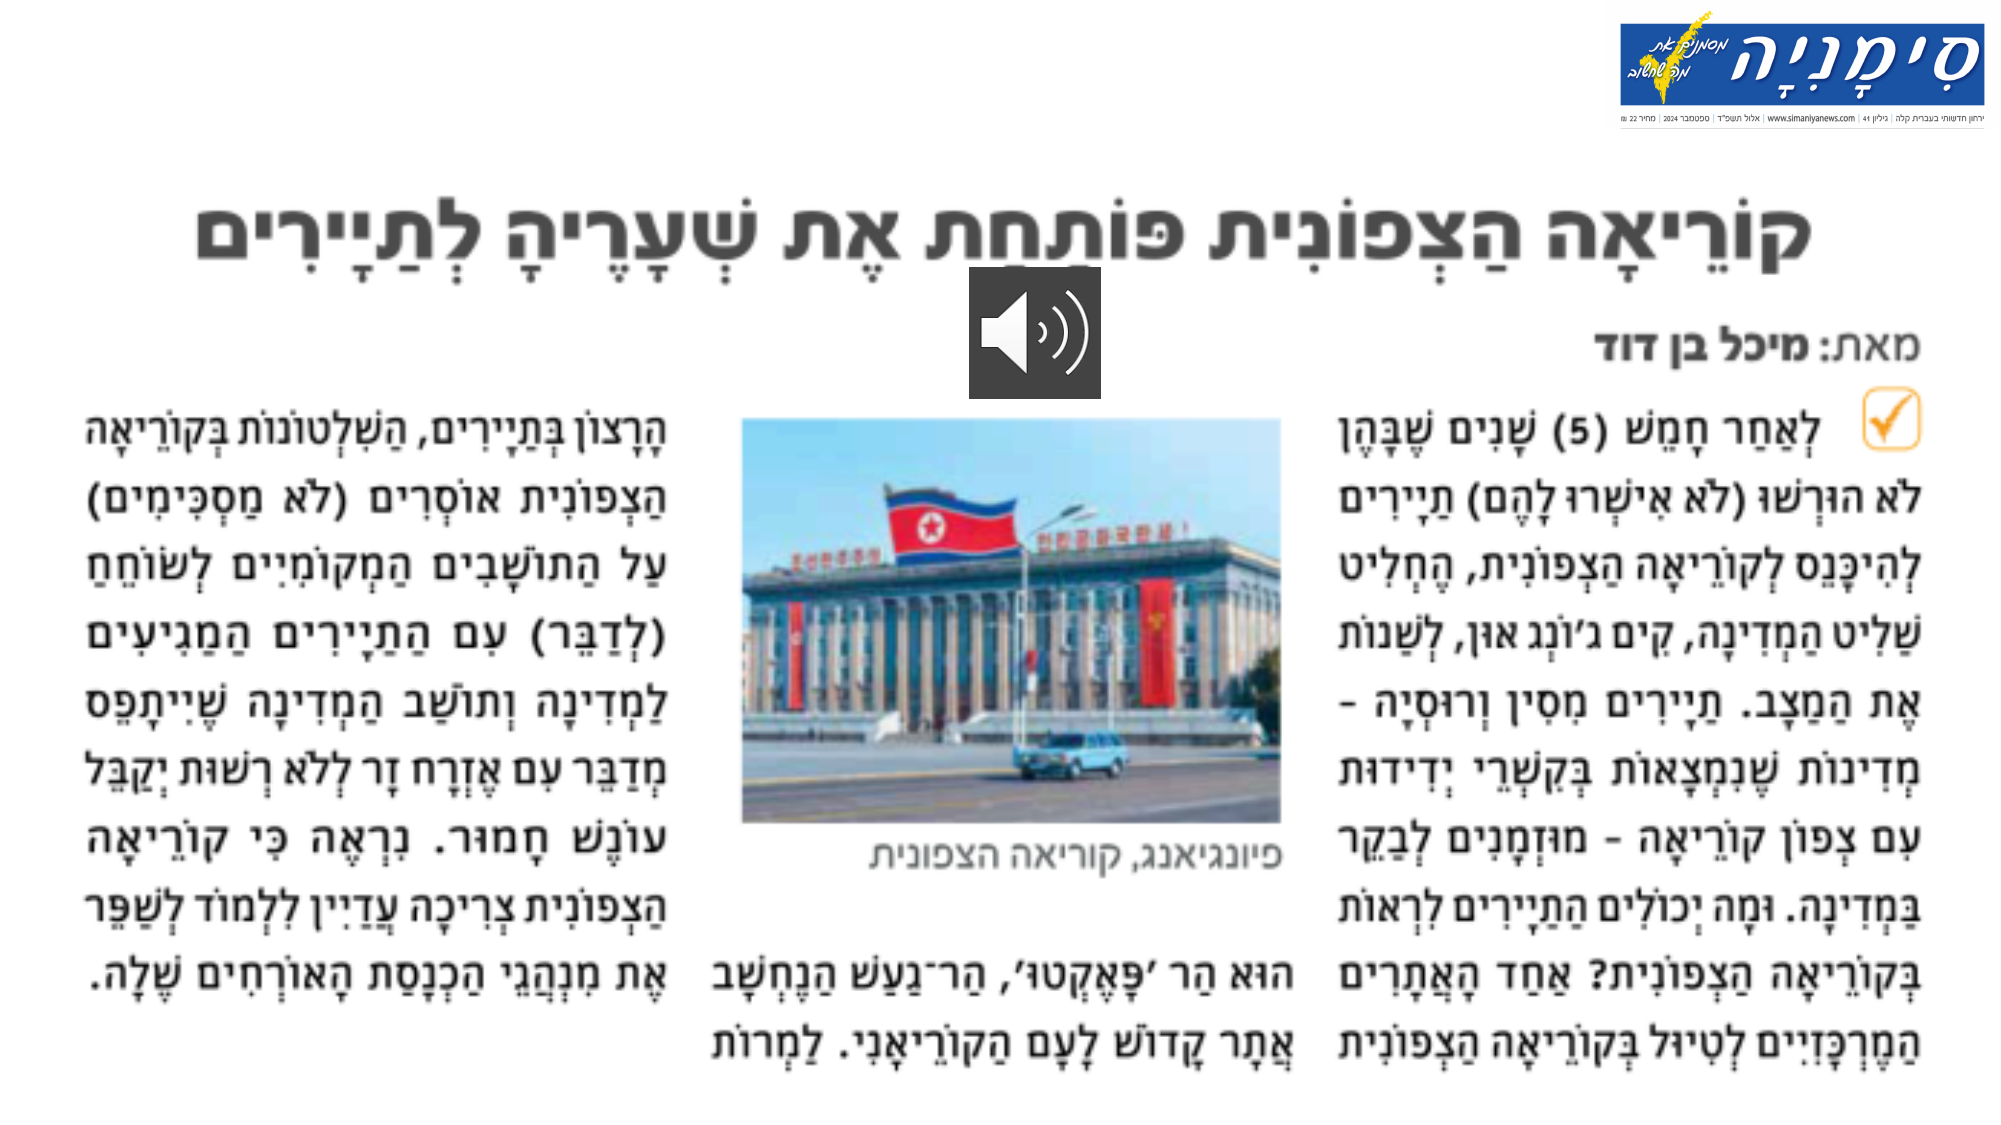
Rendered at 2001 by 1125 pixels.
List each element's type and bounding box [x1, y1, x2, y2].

picture [1605, 0, 2000, 129]
picture [56, 171, 1944, 1125]
